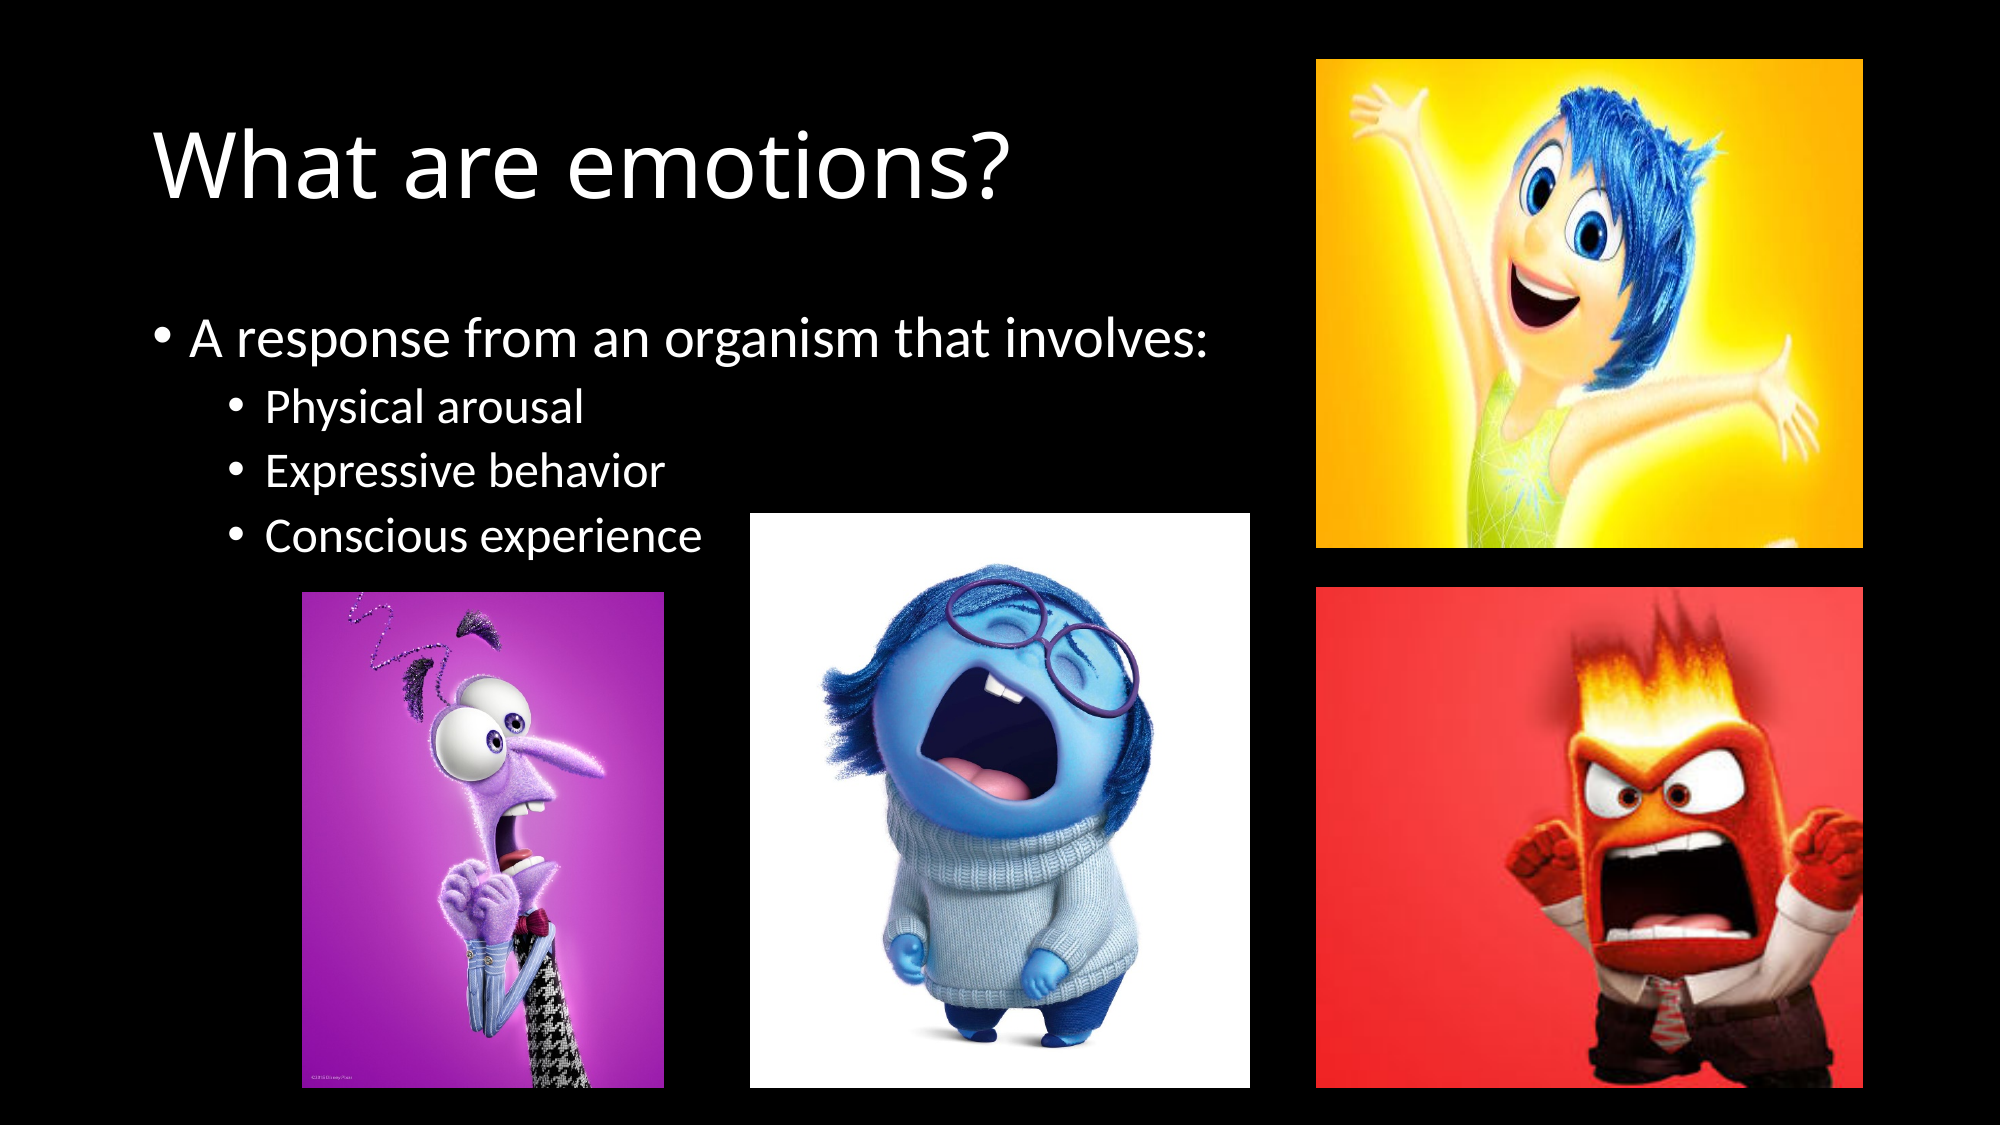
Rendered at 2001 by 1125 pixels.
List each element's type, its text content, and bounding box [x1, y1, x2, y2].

picture [749, 513, 1250, 1088]
list A response from an organism that involves: Physical arousal Expressive behavior Conscious experience [137, 299, 1863, 1014]
title What are emotions? [137, 59, 1316, 278]
picture [302, 592, 664, 1088]
picture [1316, 59, 1863, 548]
picture [1316, 587, 1863, 1088]
